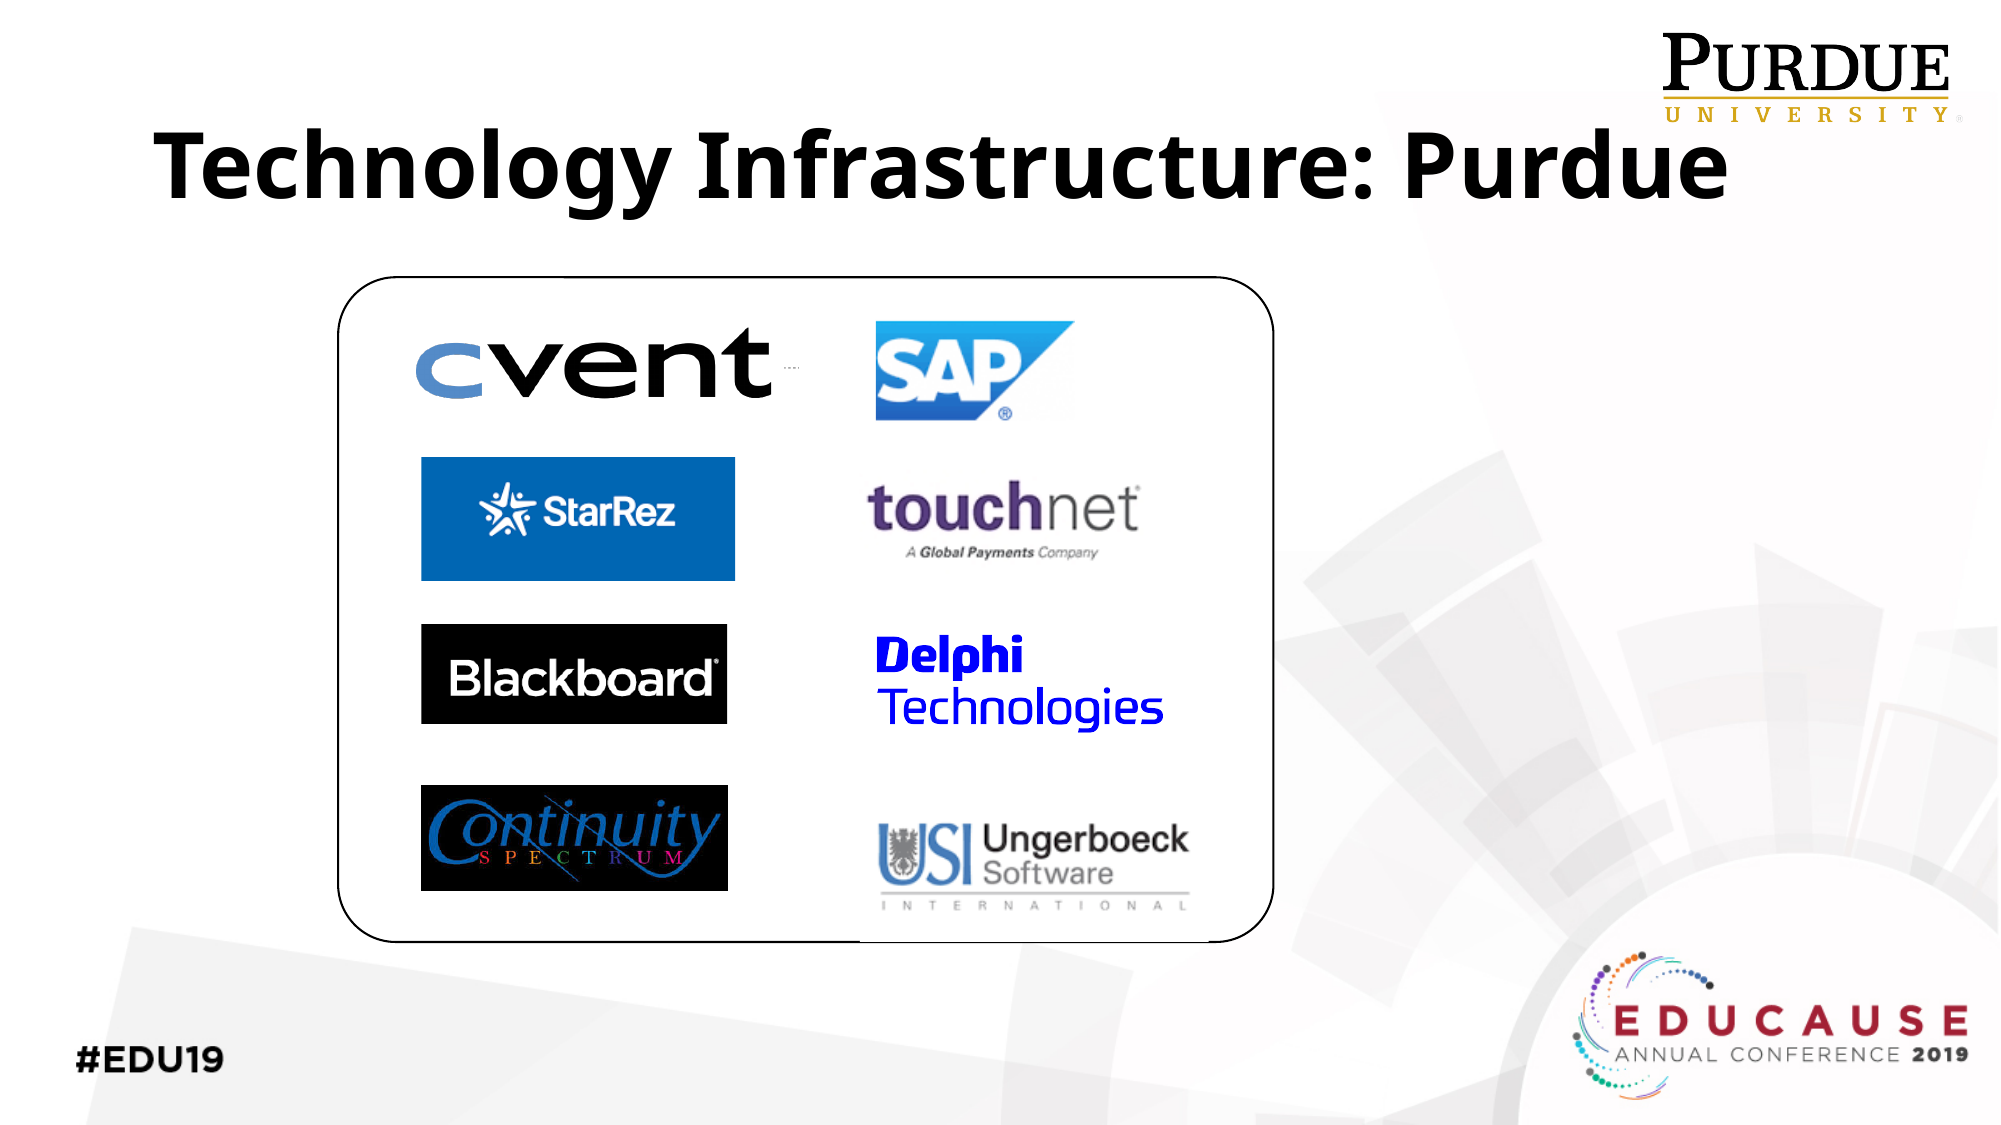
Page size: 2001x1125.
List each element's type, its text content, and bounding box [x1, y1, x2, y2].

title Technology Infrastructure: Purdue [137, 59, 1863, 278]
text_box [337, 278, 1275, 944]
picture [0, 0, 2001, 1125]
